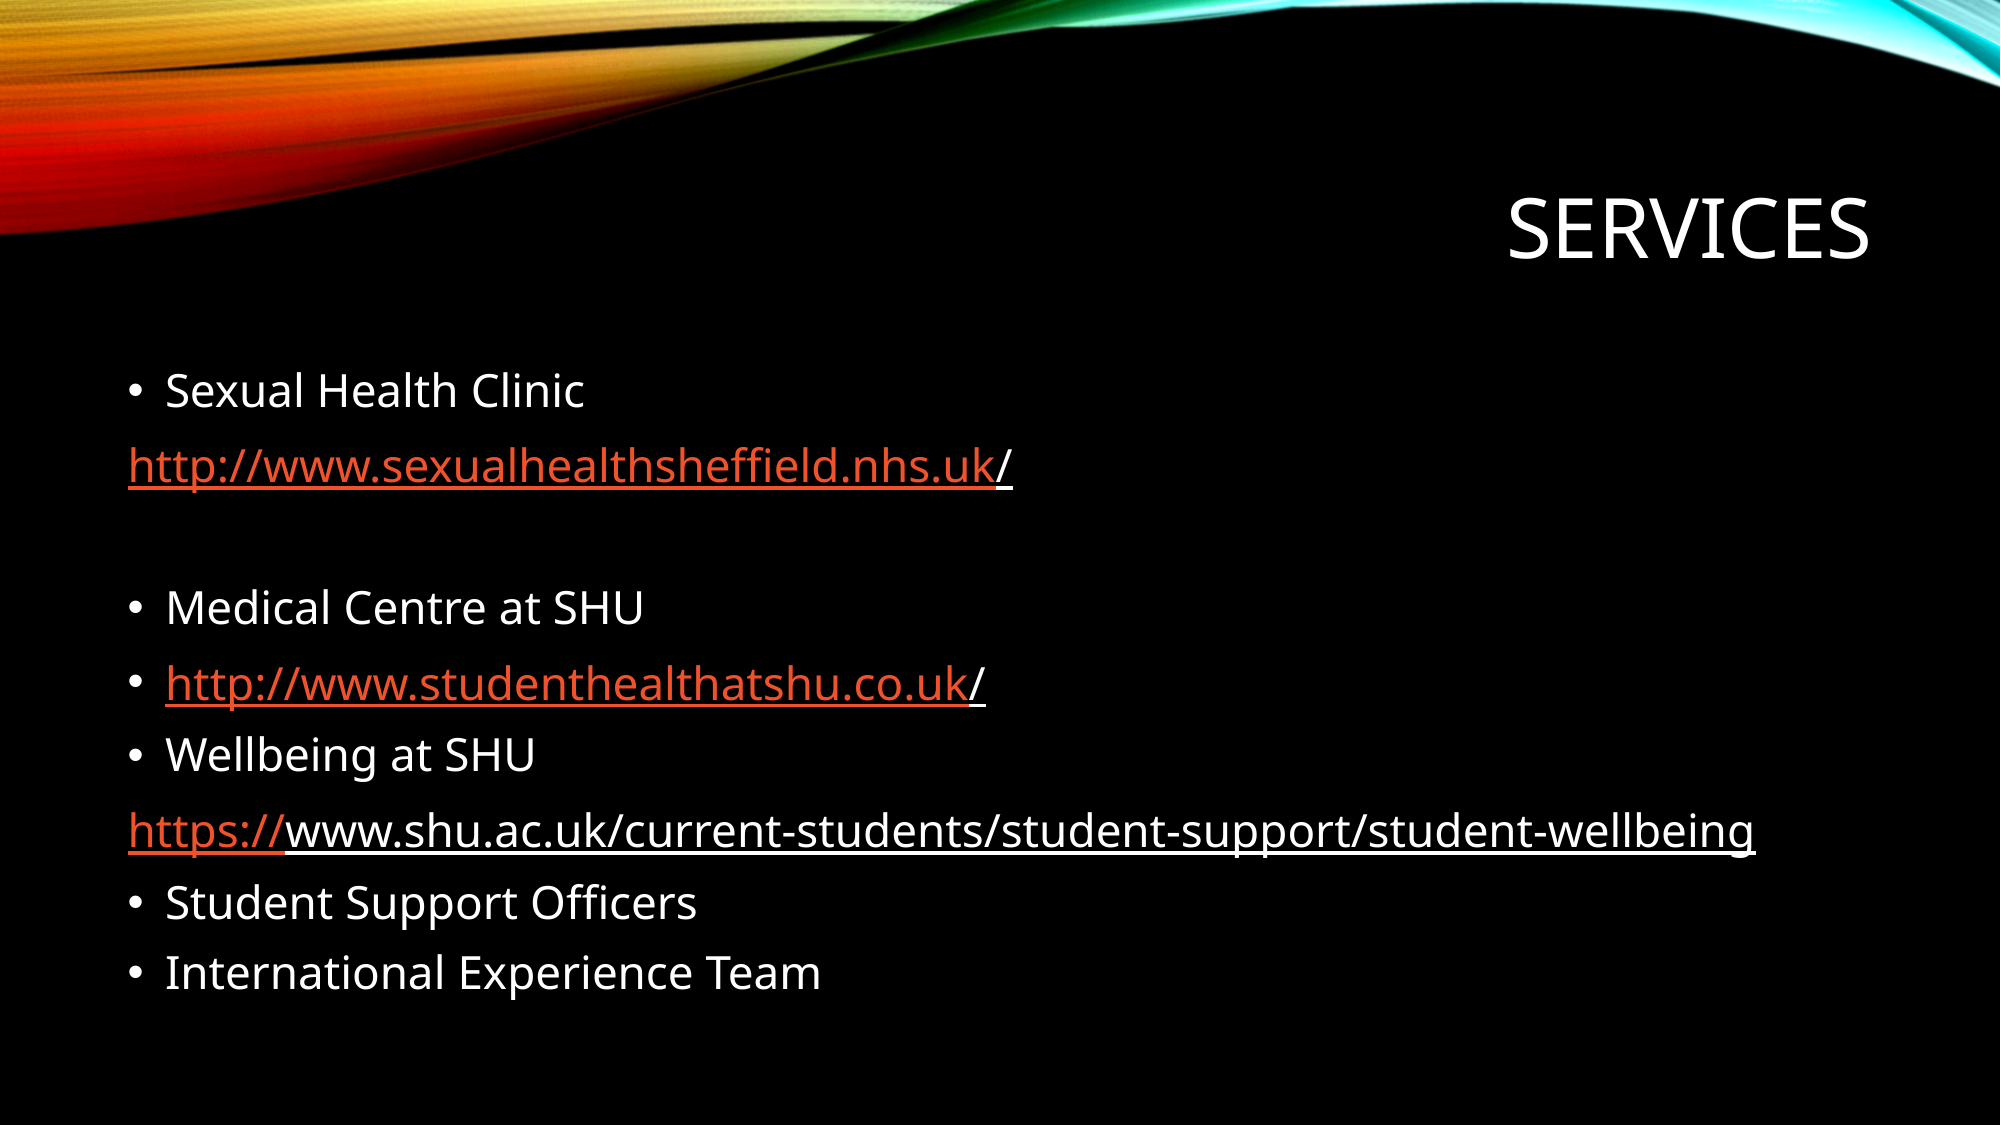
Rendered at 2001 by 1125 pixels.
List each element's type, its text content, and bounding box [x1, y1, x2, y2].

picture [0, 0, 2000, 237]
list Sexual Health Clinic http://www.sexualhealthsheffield.nhs.uk/ Medical Centre at SHU http://www.studenthealthatshu.co.uk/ Wellbeing at SHU https://www.shu.ac.uk/current-students/student-support/student-wellbeing Student Support Officers International Experience Team [112, 360, 1888, 1021]
title Services [474, 125, 1888, 338]
